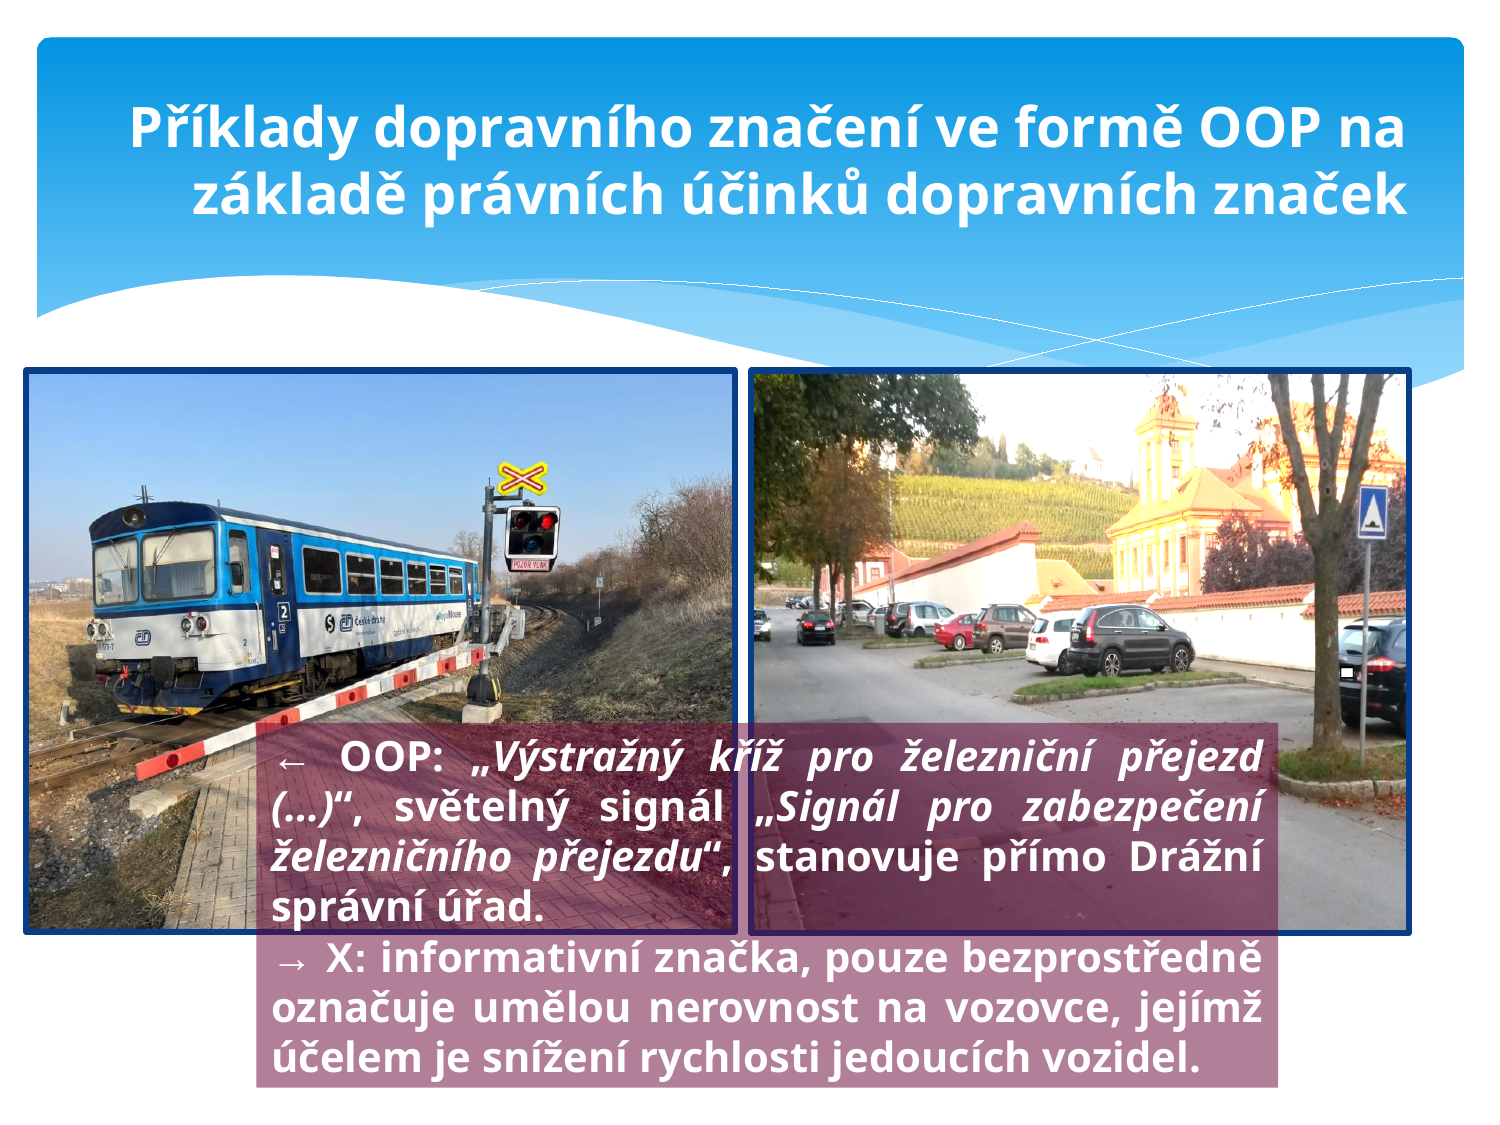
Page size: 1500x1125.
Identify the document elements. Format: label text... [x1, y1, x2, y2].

picture [29, 373, 732, 929]
text_box ← OOP: „Výstražný kříž pro železniční přejezd (…)“, světelný signál „Signál pro zabezpečení železničního přejezdu“, stanovuje přímo Drážní správní úřad. → X: informativní značka, pouze bezprostředně označuje umělou nerovnost na vozovce, jejímž účelem je snížení rychlosti jedoucích vozidel. [256, 722, 1279, 1088]
picture [754, 373, 1407, 930]
text_box Příklady dopravního značení ve formě OOP na základě právních účinků dopravních značek [74, 55, 1425, 261]
